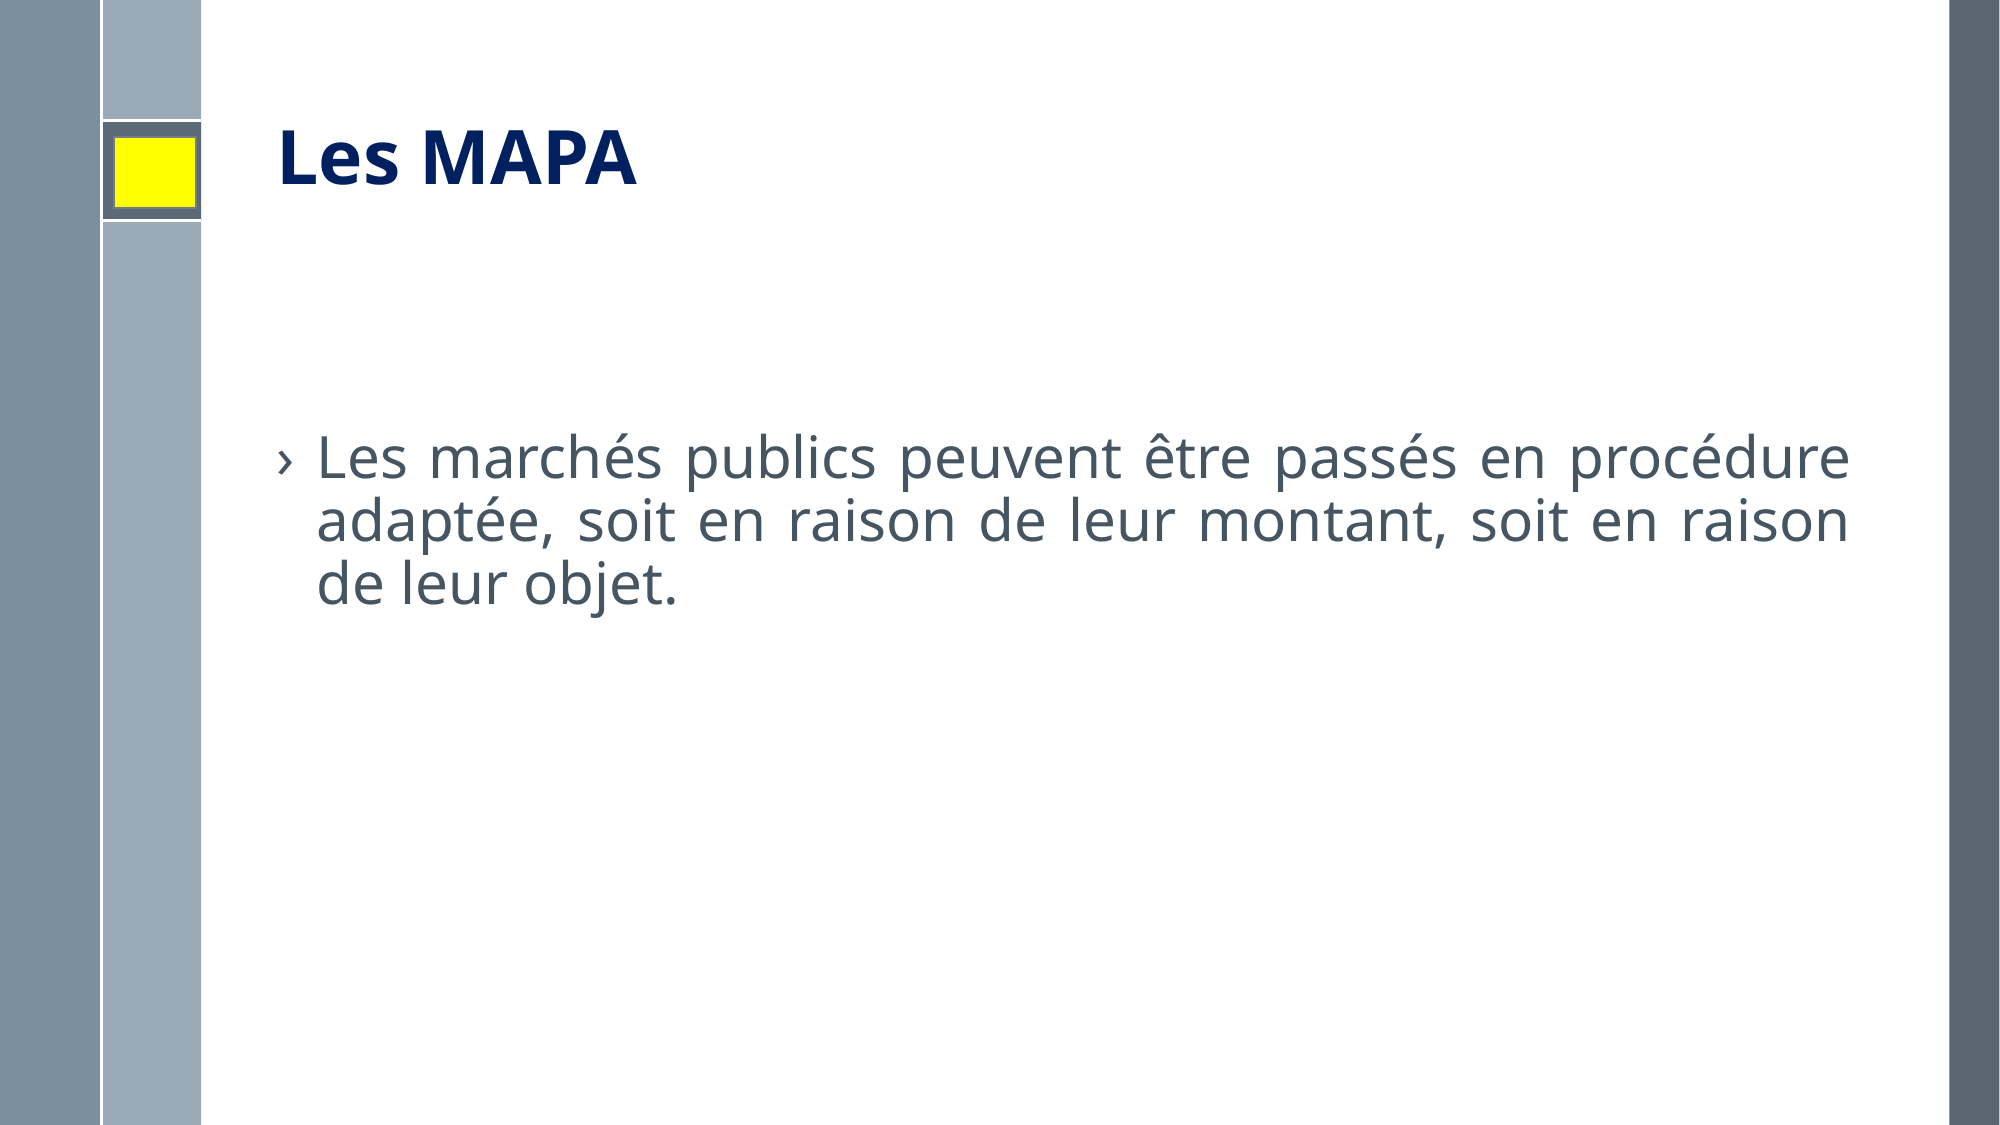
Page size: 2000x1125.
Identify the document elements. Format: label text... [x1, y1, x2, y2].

title Les MAPA [261, 29, 1867, 209]
list Les marchés publics peuvent être passés en procédure adaptée, soit en raison de leur montant, soit en raison de leur objet. [261, 420, 1867, 1013]
text_box [113, 136, 197, 209]
